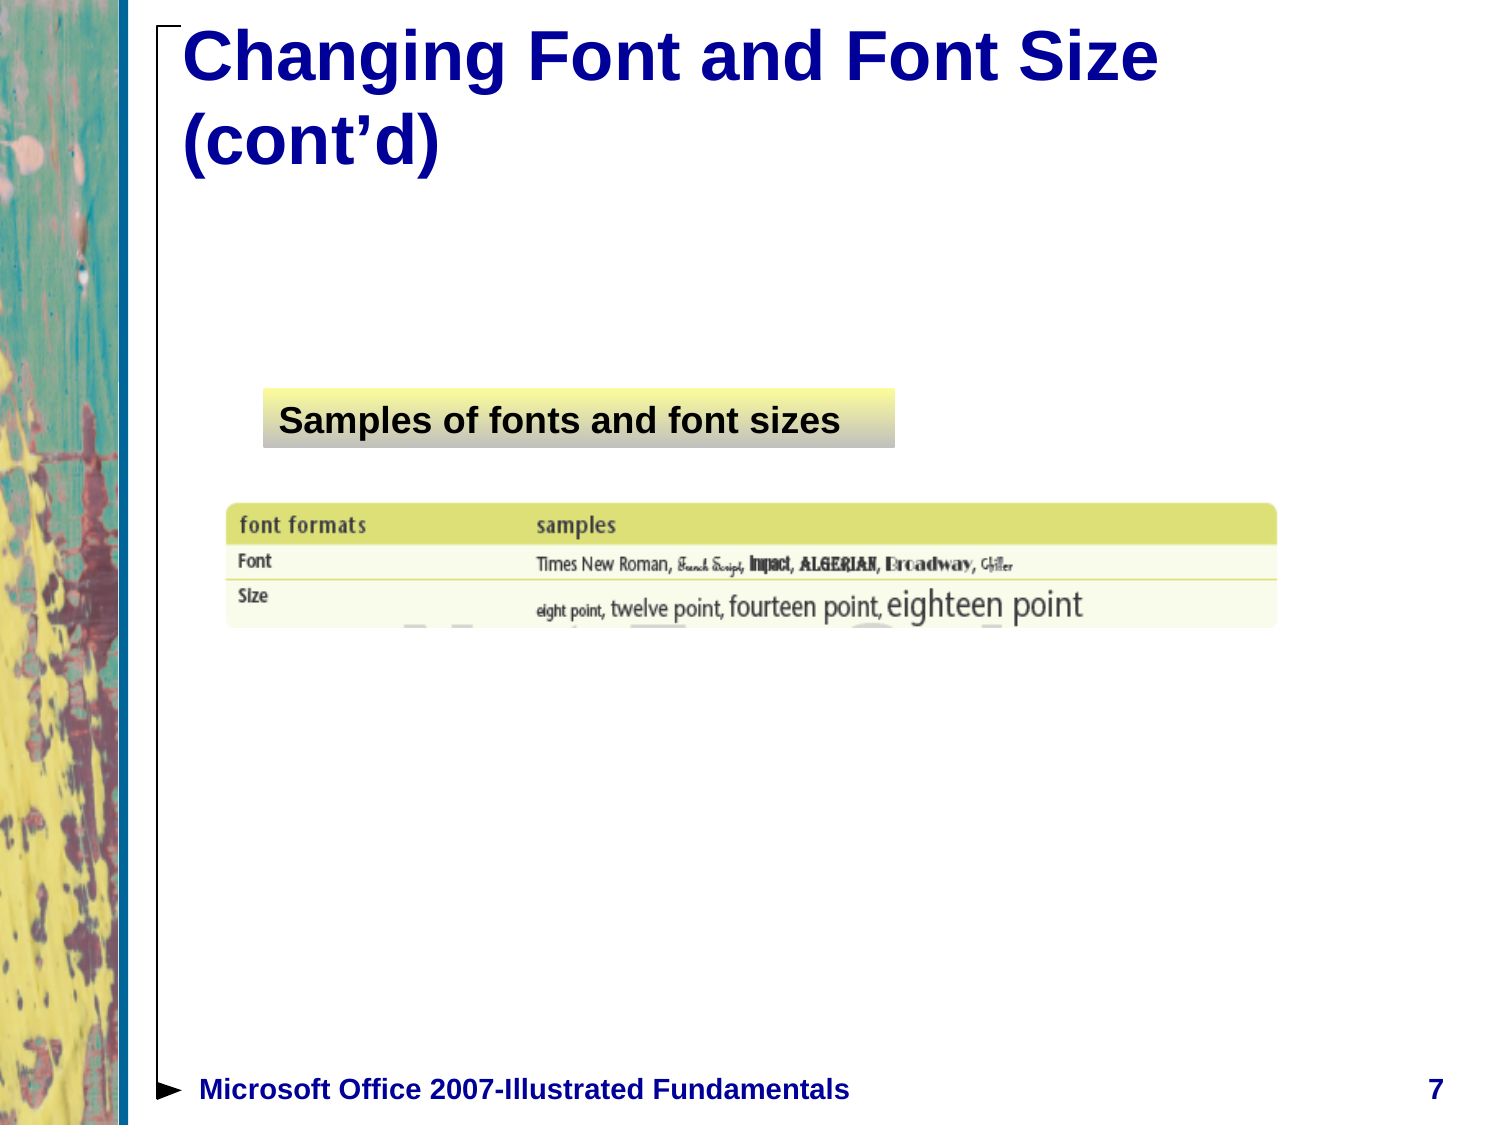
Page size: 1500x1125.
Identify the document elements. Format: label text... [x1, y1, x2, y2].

picture [217, 497, 1283, 628]
title Changing Font and Font Size (cont’d) [166, 0, 1359, 190]
footer Microsoft Office 2007-Illustrated Fundamentals [183, 1062, 1147, 1125]
slide_number 7 [1356, 1062, 1460, 1105]
picture [0, 0, 118, 1125]
text_box Samples of fonts and font sizes [263, 388, 895, 448]
